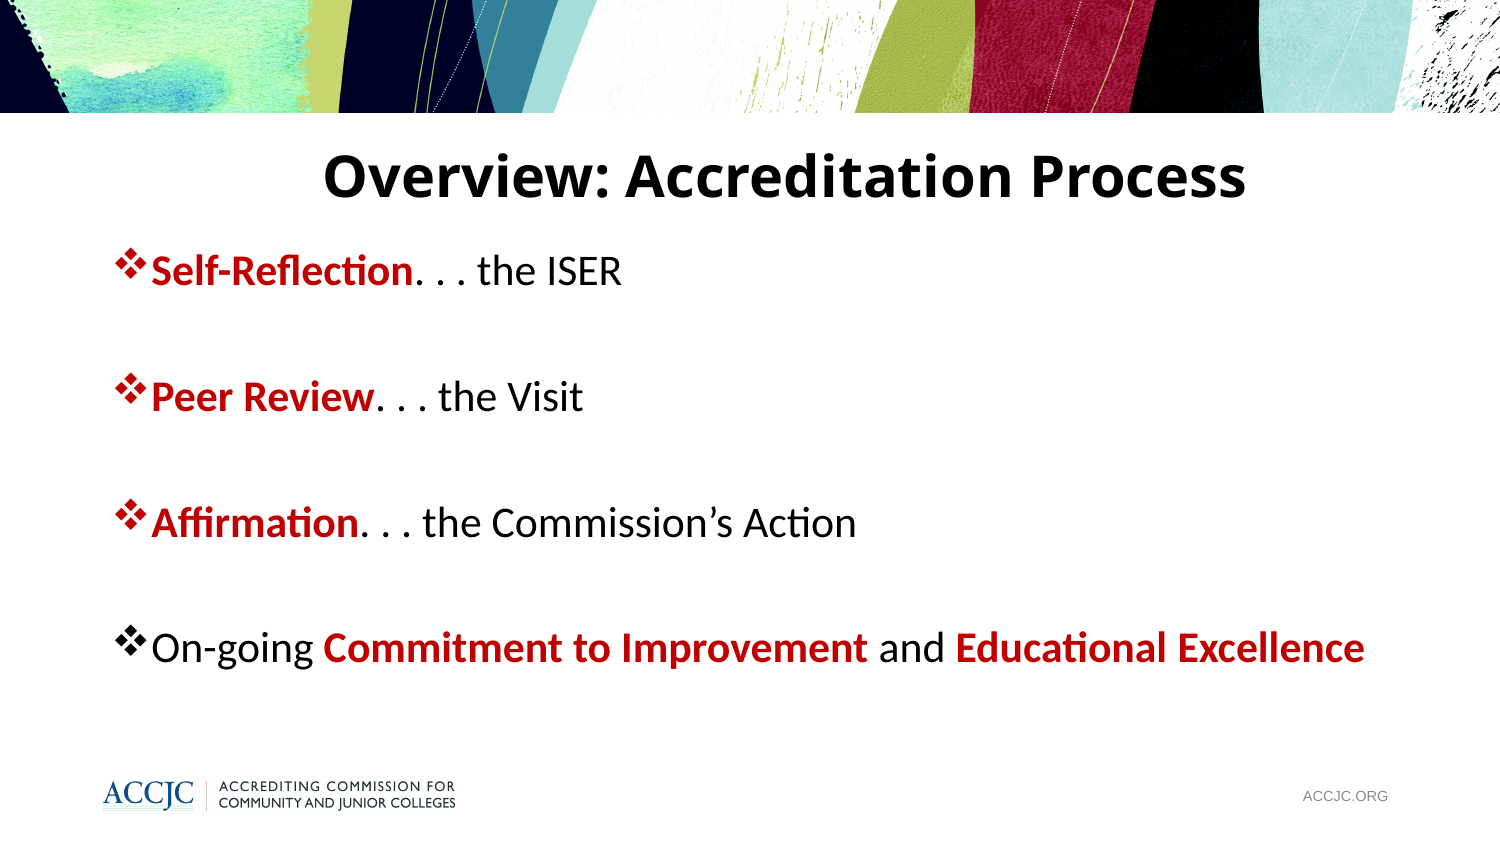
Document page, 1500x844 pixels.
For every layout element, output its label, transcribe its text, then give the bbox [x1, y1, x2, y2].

picture [103, 781, 455, 811]
picture [0, 0, 1500, 113]
title Overview: Accreditation Process [189, 141, 1382, 216]
list Self-Reflection. . . the ISER Peer Review. . . the Visit Affirmation. . . the Commission’s Action On-going Commitment to Improvement and Educational Excellence [100, 242, 1397, 760]
